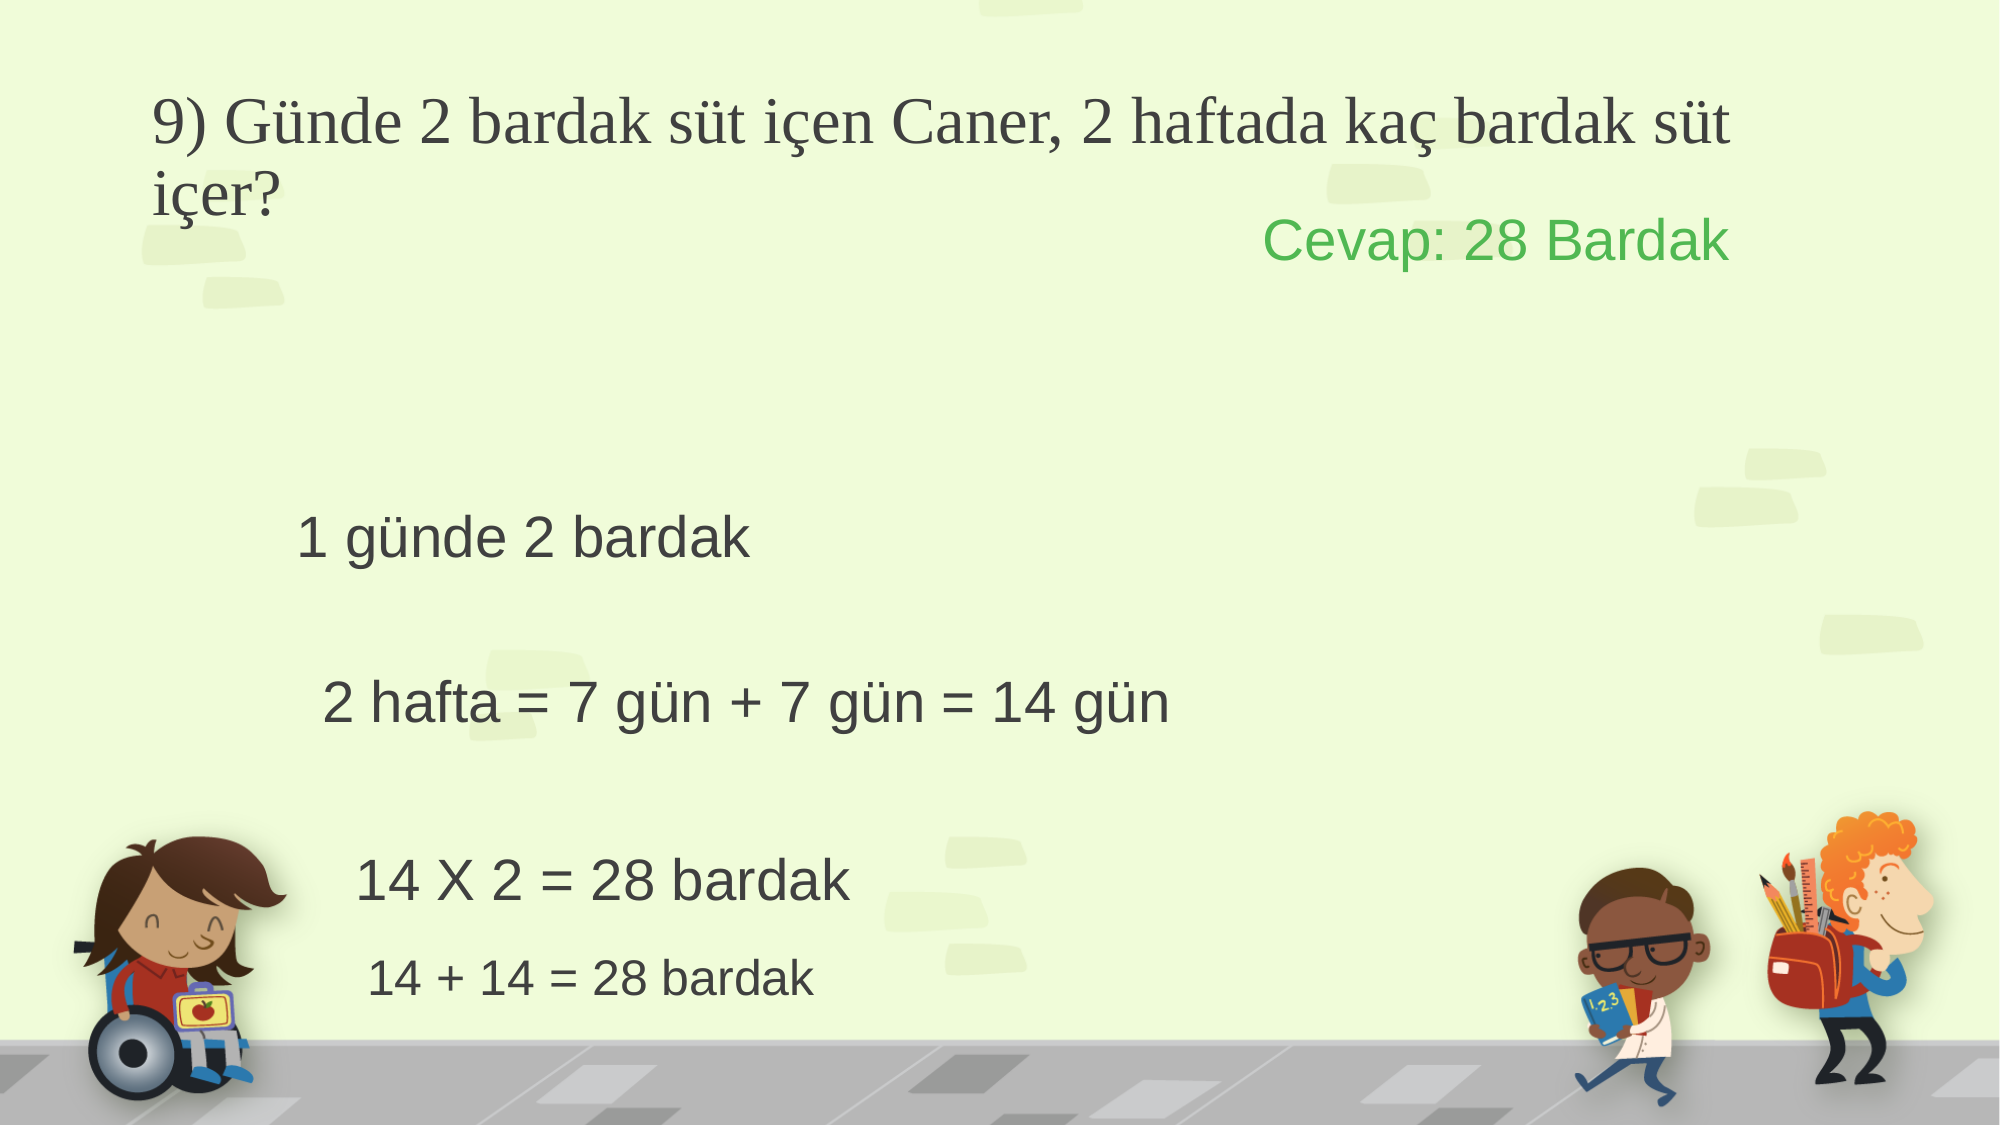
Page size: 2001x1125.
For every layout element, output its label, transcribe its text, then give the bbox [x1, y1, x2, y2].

text_box 2 hafta = 7 gün + 7 gün = 14 gün [307, 656, 1187, 742]
text_box 1 günde 2 bardak [281, 491, 767, 577]
text_box Cevap: 28 Bardak [1248, 194, 2000, 280]
text_box 14 + 14 = 28 bardak [352, 937, 831, 1013]
text_box 14 X 2 = 28 bardak [341, 834, 867, 919]
title 9) Günde 2 bardak süt içen Caner, 2 haftada kaç bardak süt içer? [137, 59, 1750, 238]
picture [0, 0, 2000, 1125]
